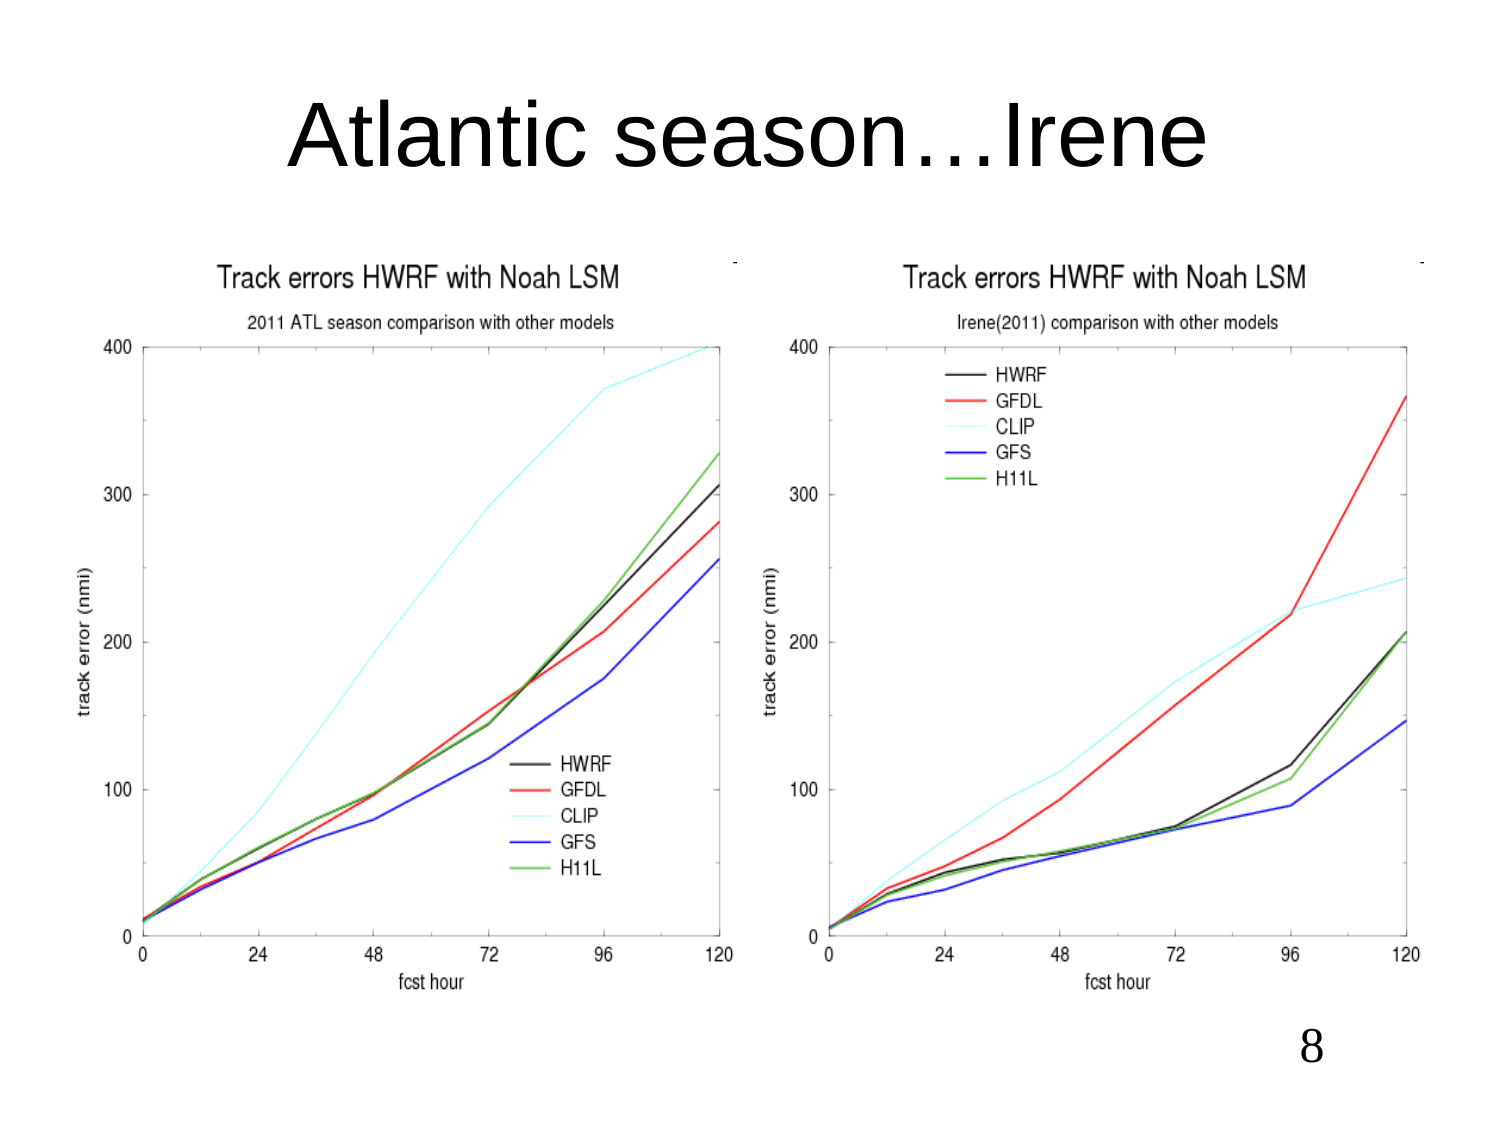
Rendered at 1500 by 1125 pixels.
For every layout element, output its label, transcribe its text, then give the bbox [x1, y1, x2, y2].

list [761, 262, 1425, 1005]
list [74, 262, 738, 1005]
title Atlantic season…Irene [74, 44, 1425, 232]
